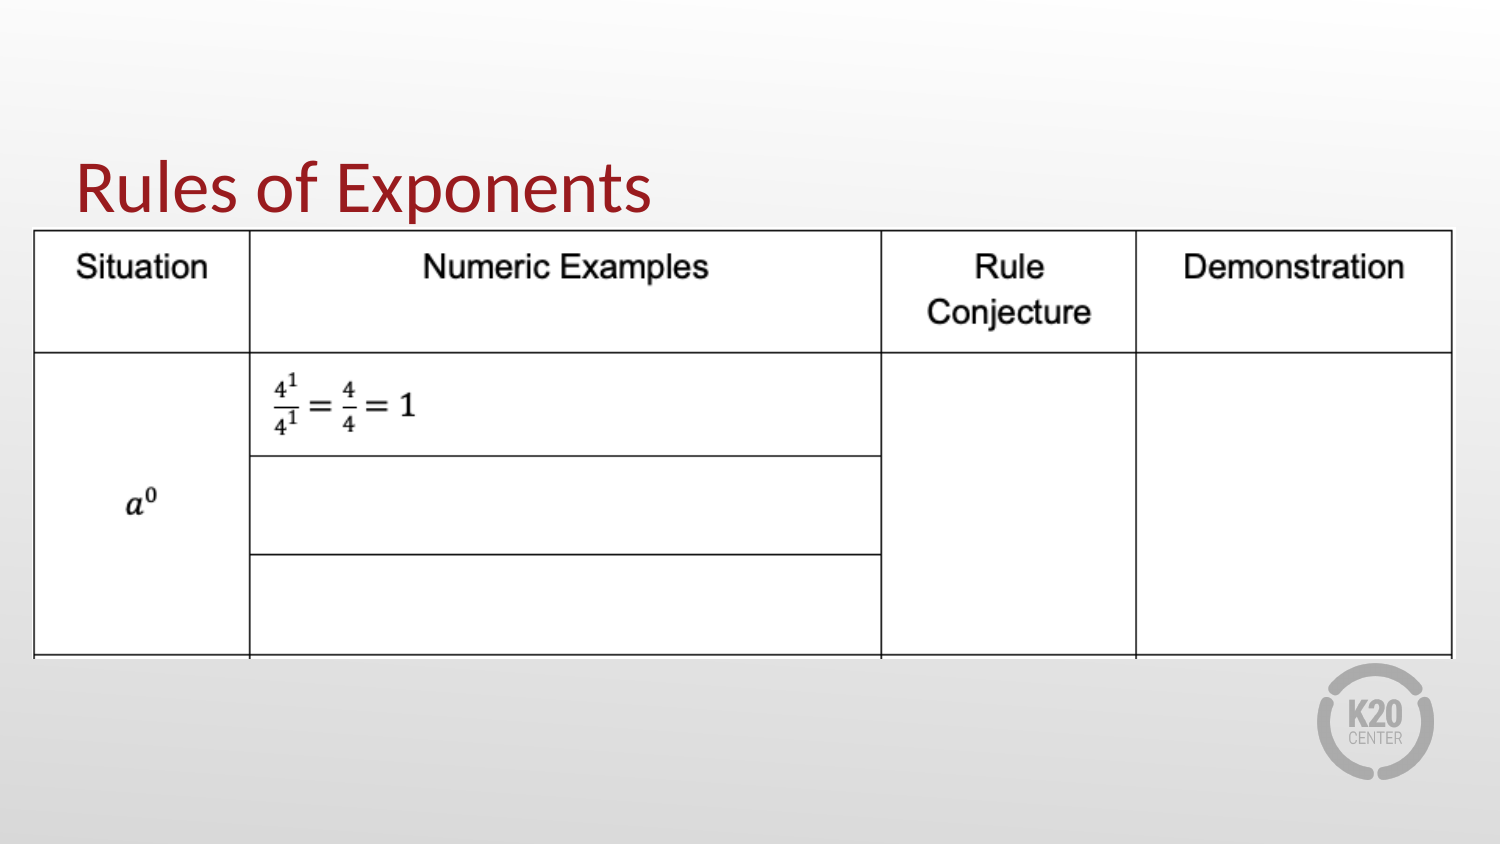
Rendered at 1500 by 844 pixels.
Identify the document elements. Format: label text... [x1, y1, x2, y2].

title Rules of Exponents [75, 86, 1425, 225]
picture [31, 227, 1456, 797]
